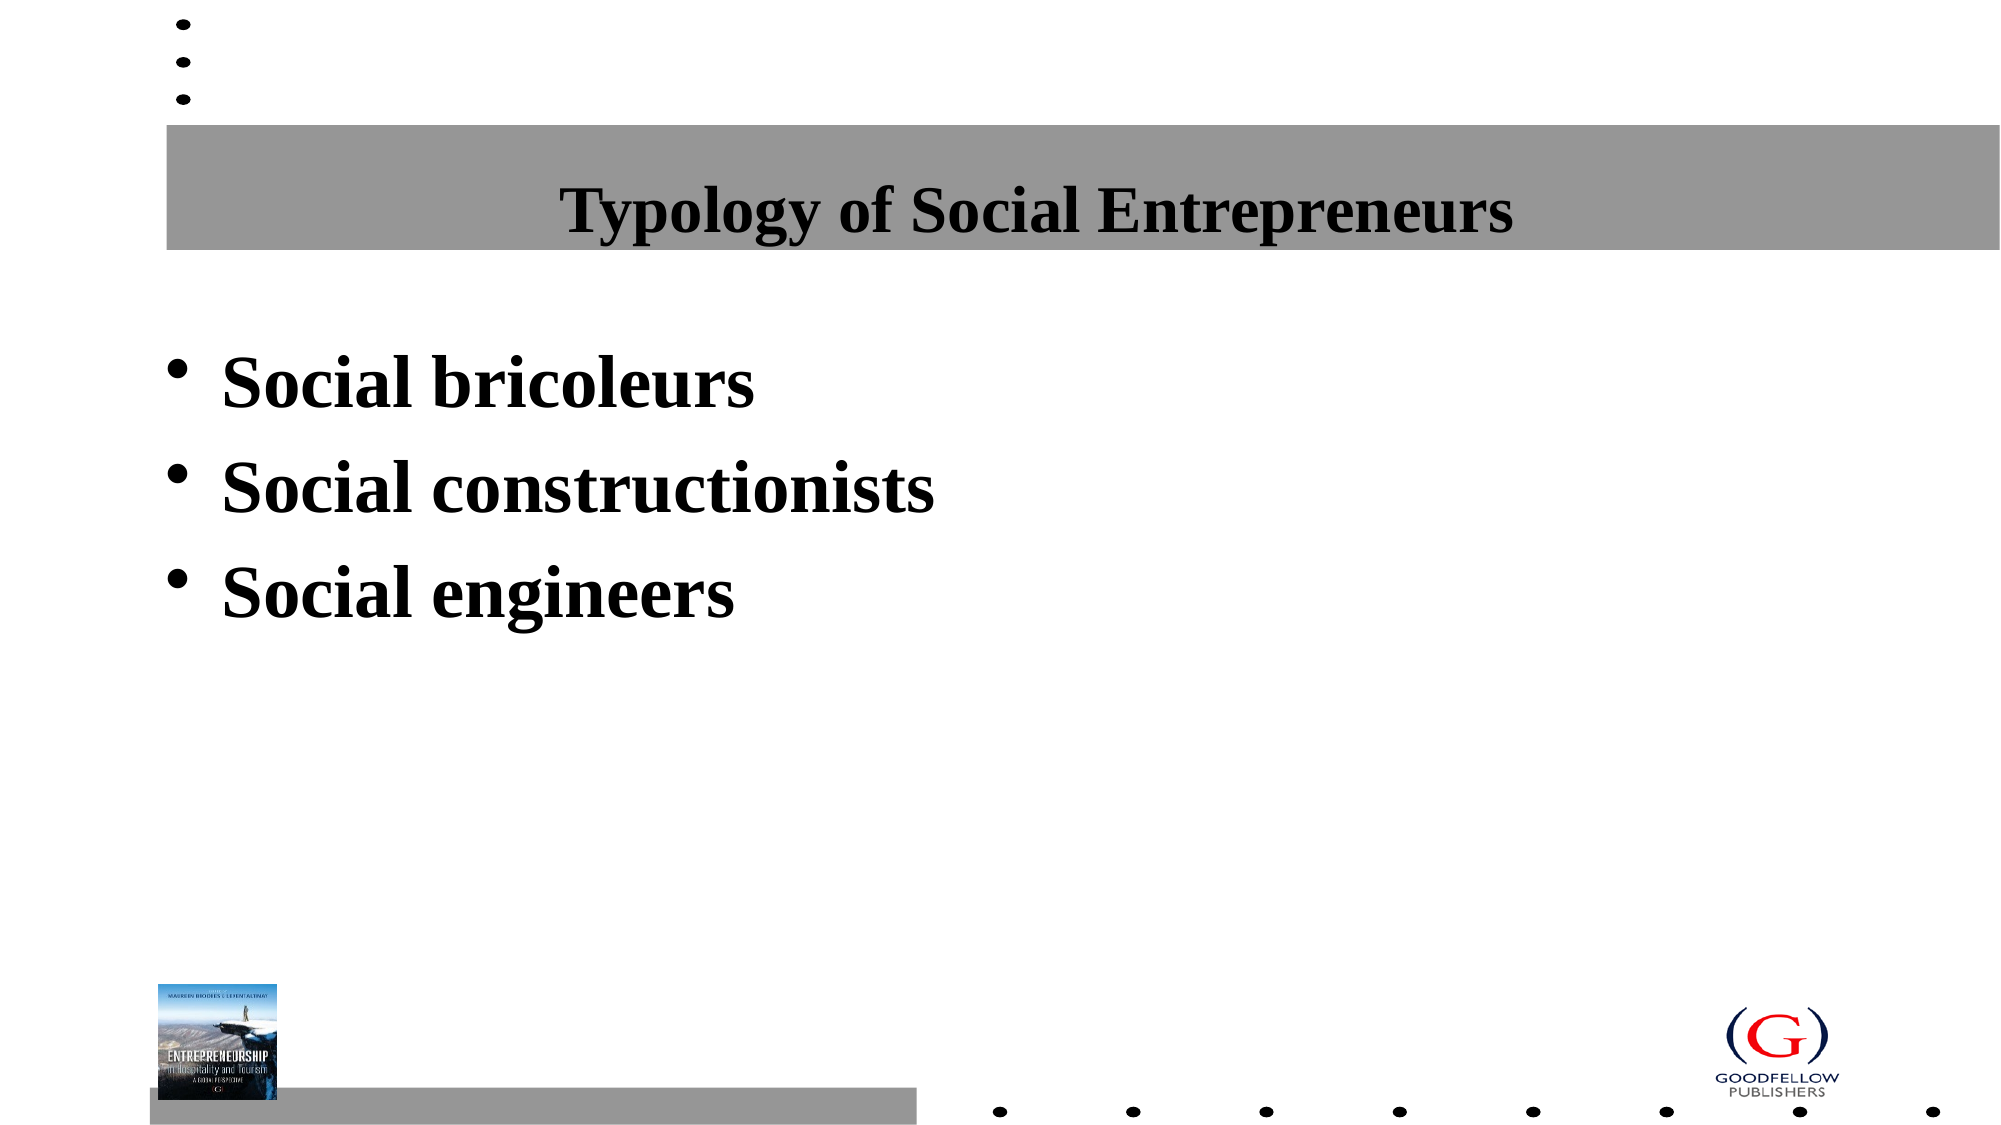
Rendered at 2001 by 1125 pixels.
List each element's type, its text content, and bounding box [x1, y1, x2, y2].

picture [1704, 1004, 1850, 1100]
list Social bricoleurs Social constructionists Social engineers [150, 324, 1850, 1000]
title Typology of Social Entrepreneurs [399, 112, 1675, 300]
picture [158, 1000, 277, 1100]
